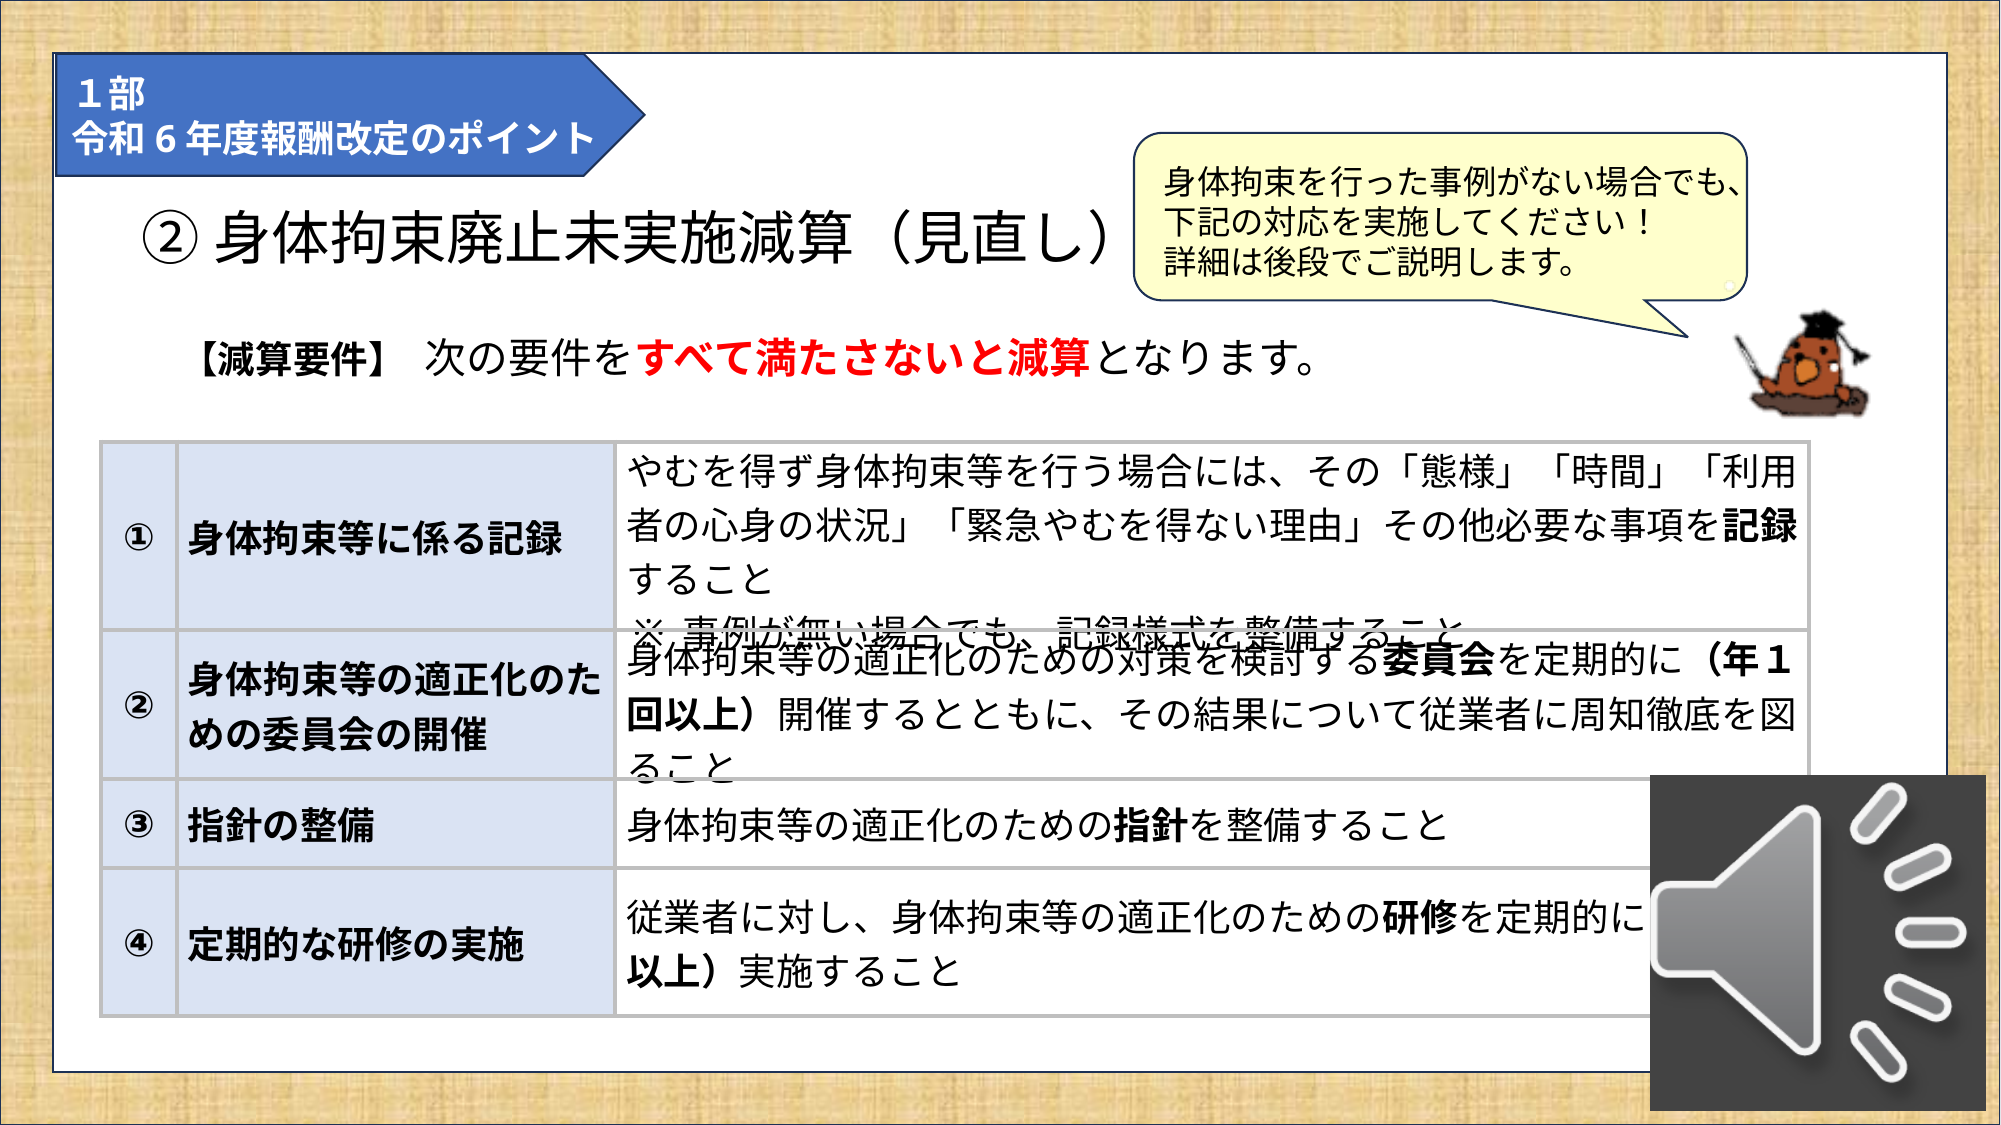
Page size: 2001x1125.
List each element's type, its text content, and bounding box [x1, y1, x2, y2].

table_cell ④ [103, 870, 175, 1014]
text_box 【減算要件】 次の要件をすべて満たさないと減算となります。 [165, 324, 1312, 390]
text_box １部 令和6年度報酬改定のポイント [55, 52, 646, 177]
table_cell 身体拘束等の適正化のための委員会の開催 [179, 632, 613, 777]
text_box ②身体拘束廃止未実施減算（見直し） [126, 193, 1149, 324]
table_cell 身体拘束等の適正化のための対策を検討する委員会を定期的に（年１回以上）開催するとともに、その結果について従業者に周知徹底を図ること [617, 632, 1807, 777]
table_cell ② [103, 632, 175, 777]
table_cell 従業者に対し、身体拘束等の適正化のための研修を定期的に（年１回以上）実施すること [617, 870, 1648, 1014]
table_cell 定期的な研修の実施 [179, 870, 613, 1014]
table_cell 身体拘束等の適正化のための指針を整備すること [617, 781, 1648, 866]
picture [1, 1, 1999, 1124]
table_header 身体拘束等に係る記録 [179, 444, 613, 628]
text_box [1132, 131, 1747, 299]
table_cell ③ [103, 781, 175, 866]
table_cell 指針の整備 [179, 781, 613, 866]
table_header ① [103, 444, 175, 628]
table_header やむを得ず身体拘束等を行う場合には、その「態様」「時間」「利用者の心身の状況」「緊急やむを得ない理由」その他必要な事項を記録すること 事例が無い場合でも、記録様式を整備すること [617, 444, 1807, 628]
text_box 身体拘束を行った事例がない場合でも、 下記の対応を実施してください！ 詳細は後段でご説明します。 [1149, 153, 1825, 379]
